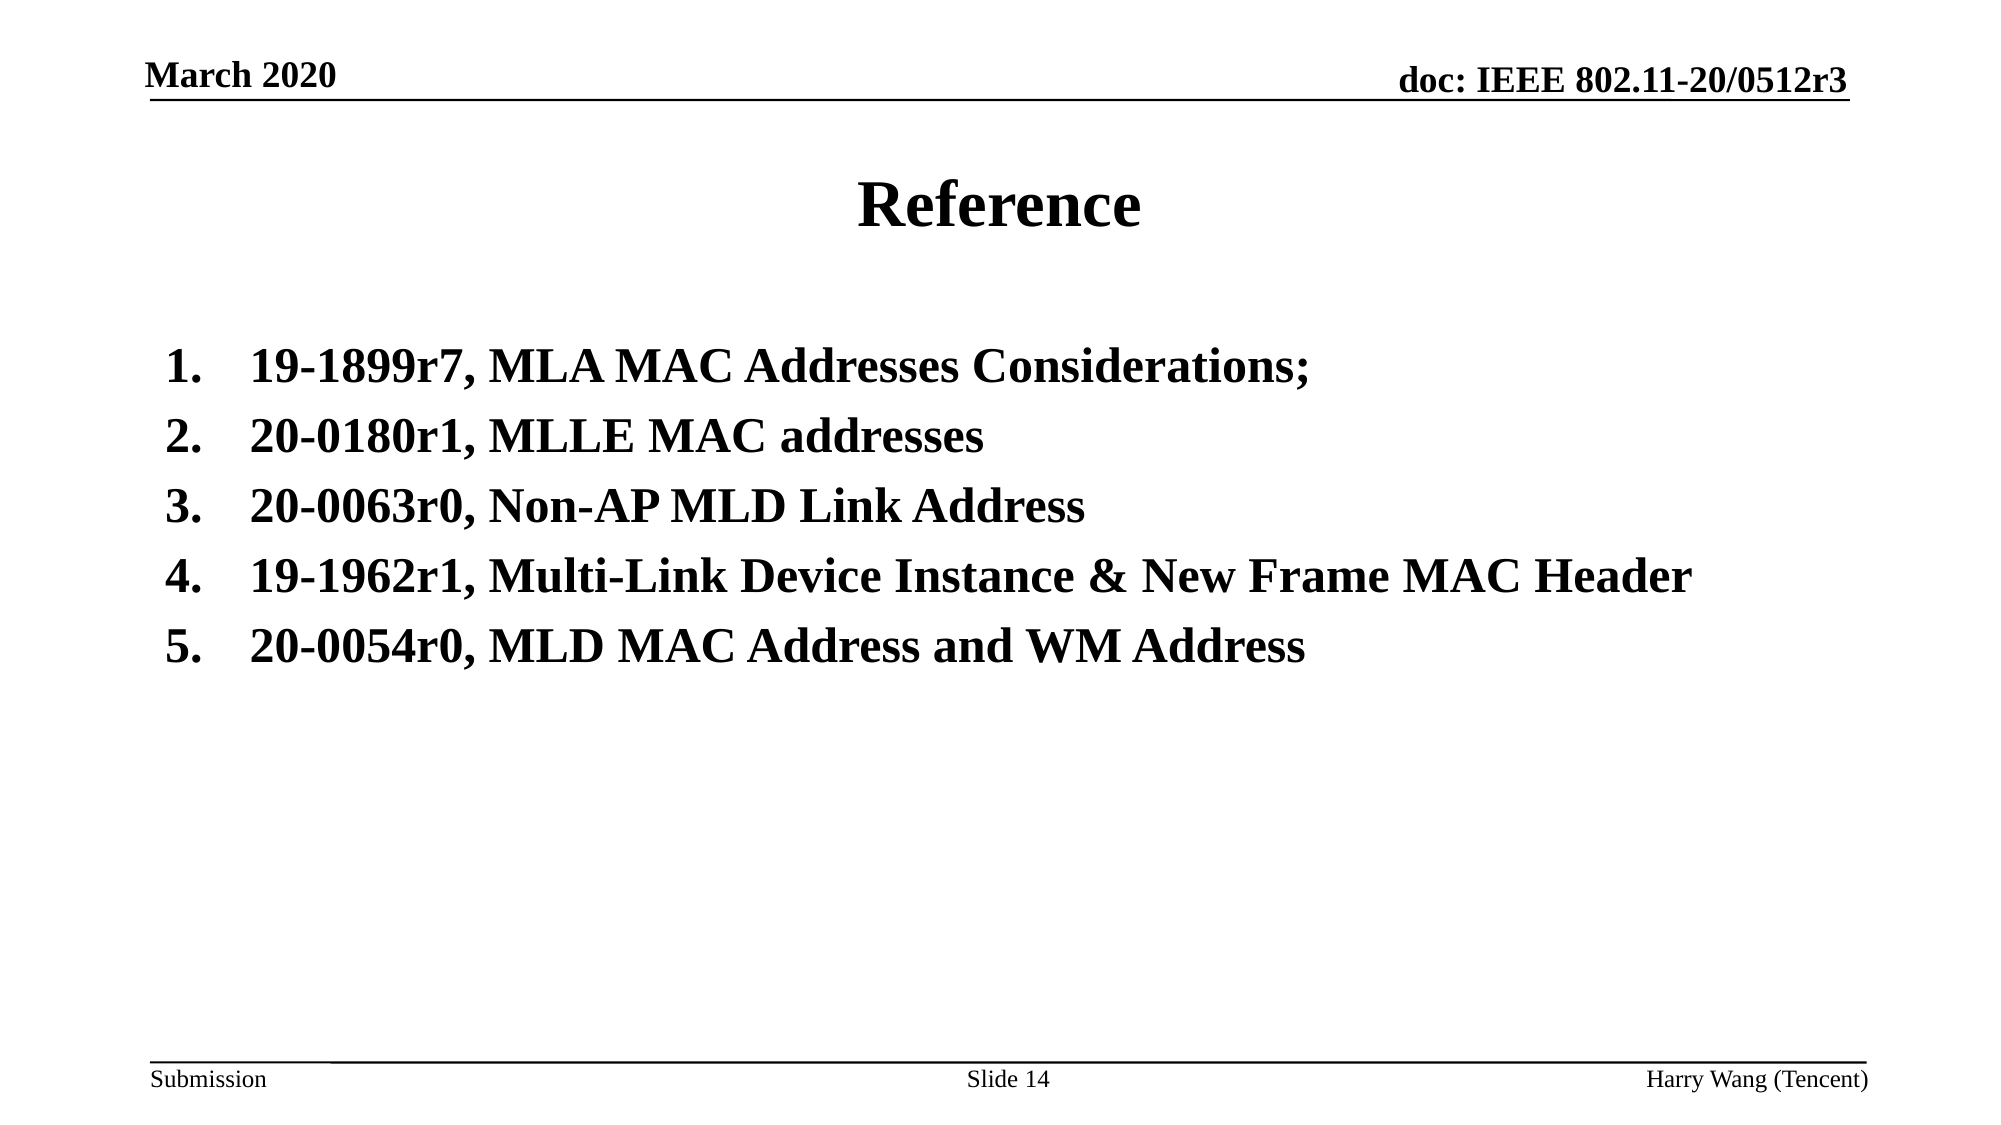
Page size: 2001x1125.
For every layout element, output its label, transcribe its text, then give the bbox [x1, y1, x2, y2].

list 19-1899r7, MLA MAC Addresses Considerations; 20-0180r1, MLLE MAC addresses 20-0063r0, Non-AP MLD Link Address 19-1962r1, Multi-Link Device Instance & New Frame MAC Header 20-0054r0, MLD MAC Address and WM Address [150, 324, 1850, 1000]
slide_number Slide 14 [964, 1061, 1053, 1093]
title Reference [150, 112, 1850, 288]
footer Harry Wang (Tencent) [1266, 1061, 1869, 1093]
